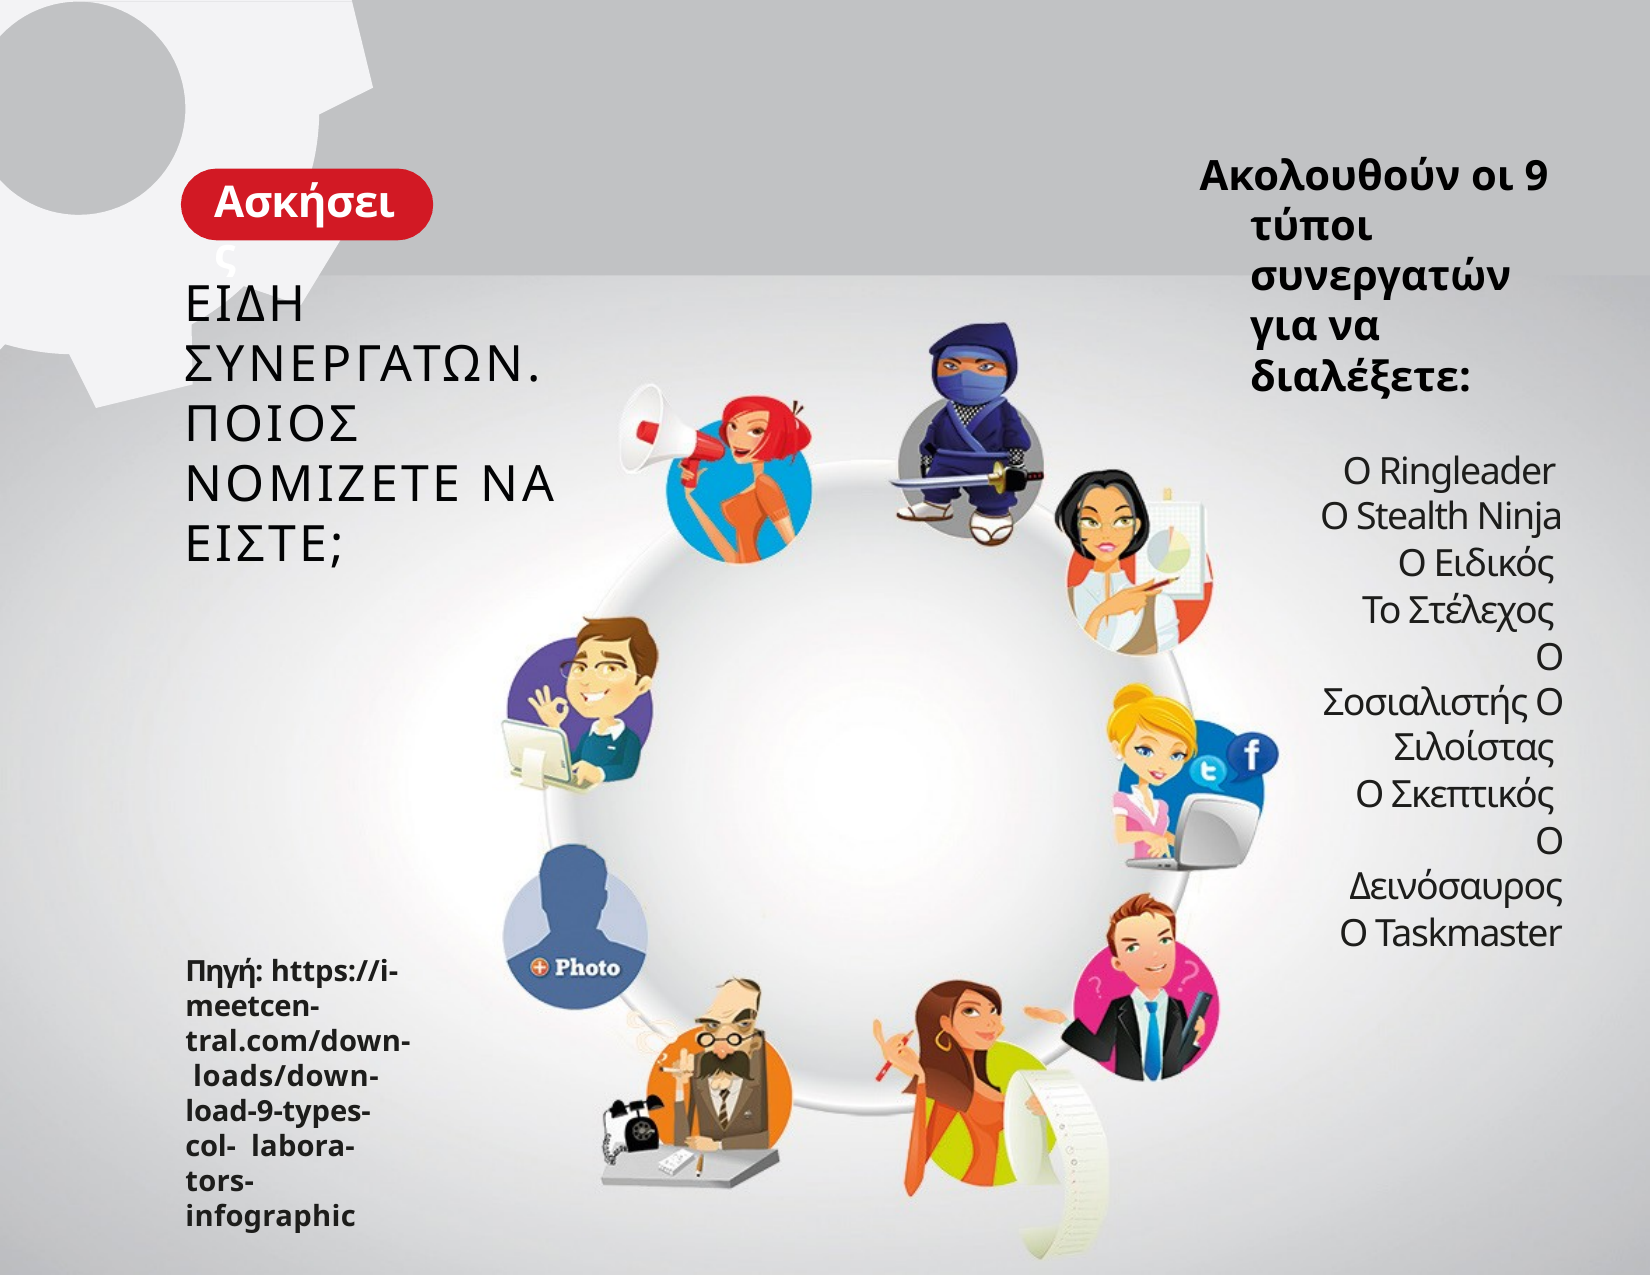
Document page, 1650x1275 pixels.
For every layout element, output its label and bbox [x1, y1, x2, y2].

text_box [0, 0, 1650, 409]
picture [0, 409, 1650, 1275]
